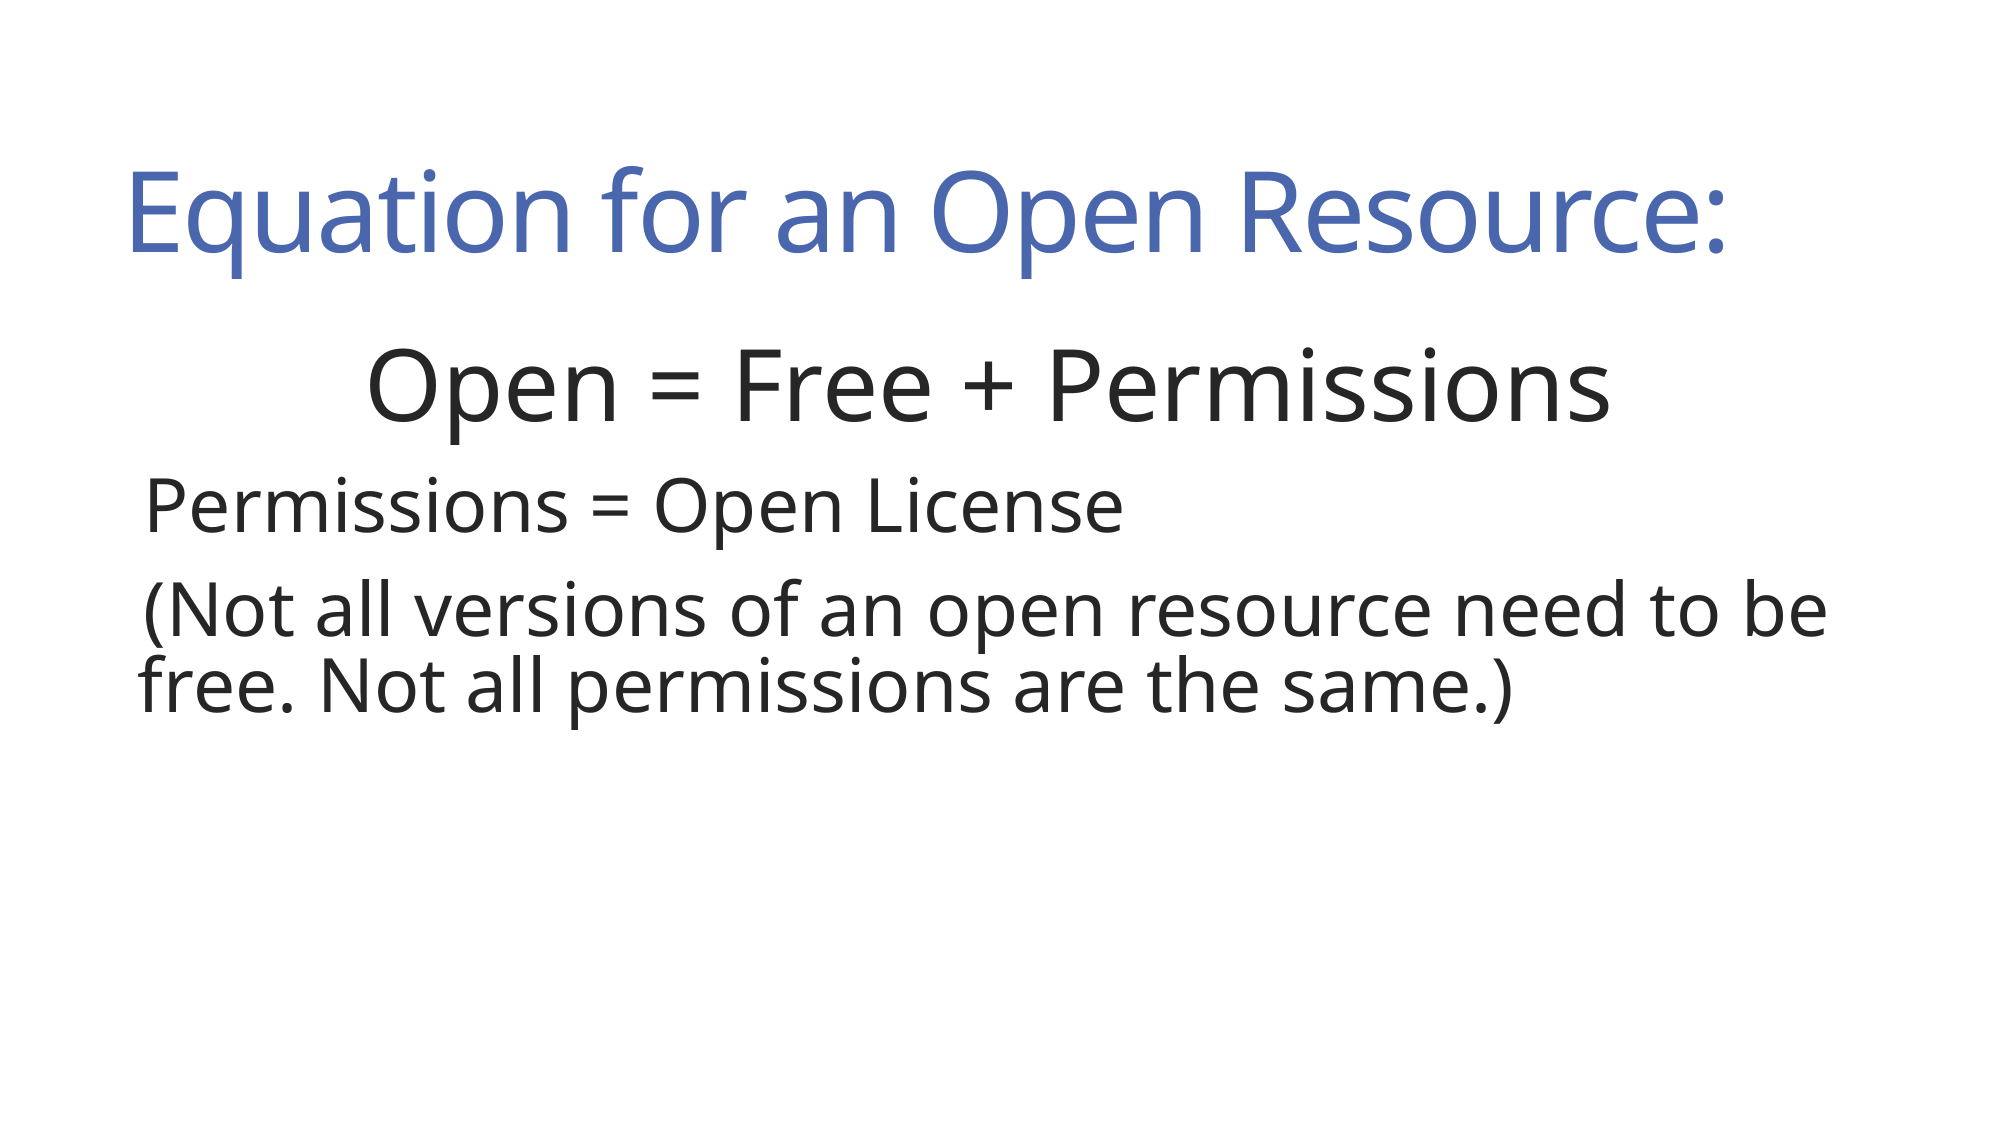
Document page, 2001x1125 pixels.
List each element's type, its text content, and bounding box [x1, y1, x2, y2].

title Equation for an Open Resource: [107, 81, 1875, 354]
list Open = Free + Permissions Permissions = Open License (Not all versions of an open resource need to be free. Not all permissions are the same.) [107, 322, 1872, 1101]
